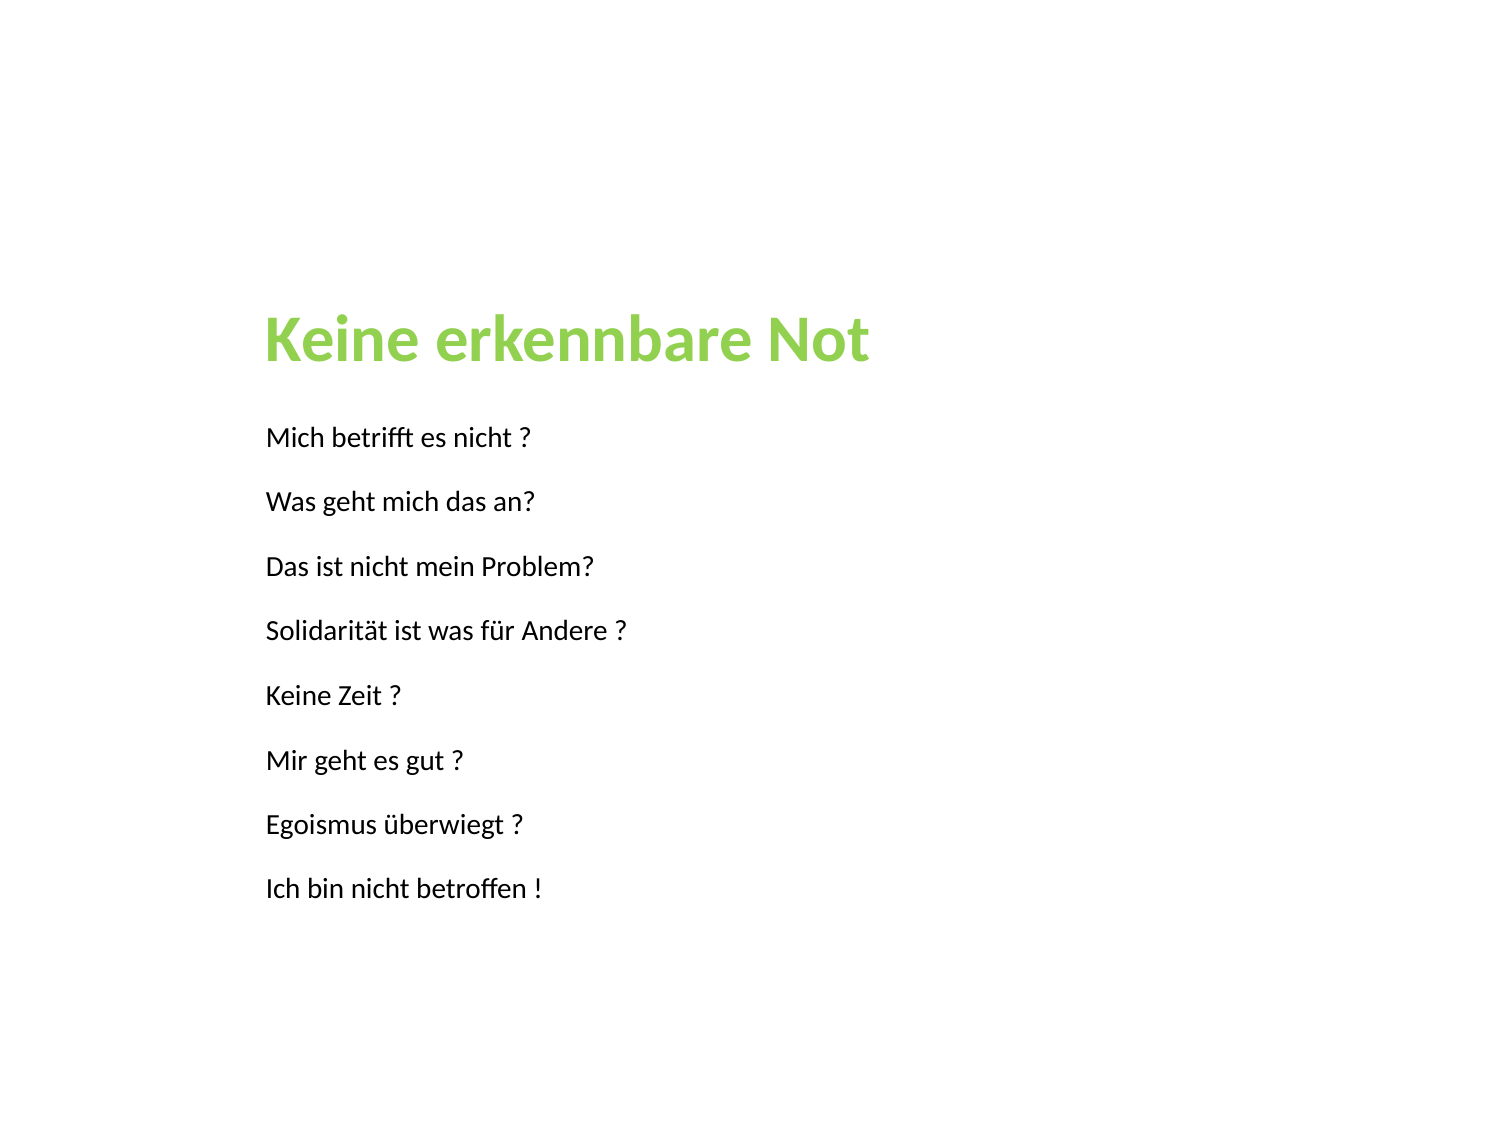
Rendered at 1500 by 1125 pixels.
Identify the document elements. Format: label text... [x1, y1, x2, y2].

list Mich betrifft es nicht ? Was geht mich das an? Das ist nicht mein Problem? Solidarität ist was für Andere ? Keine Zeit ? Mir geht es gut ? Egoismus überwiegt ? Ich bin nicht betroffen ! [265, 413, 968, 1052]
title Keine erkennbare Not [265, 295, 1347, 484]
